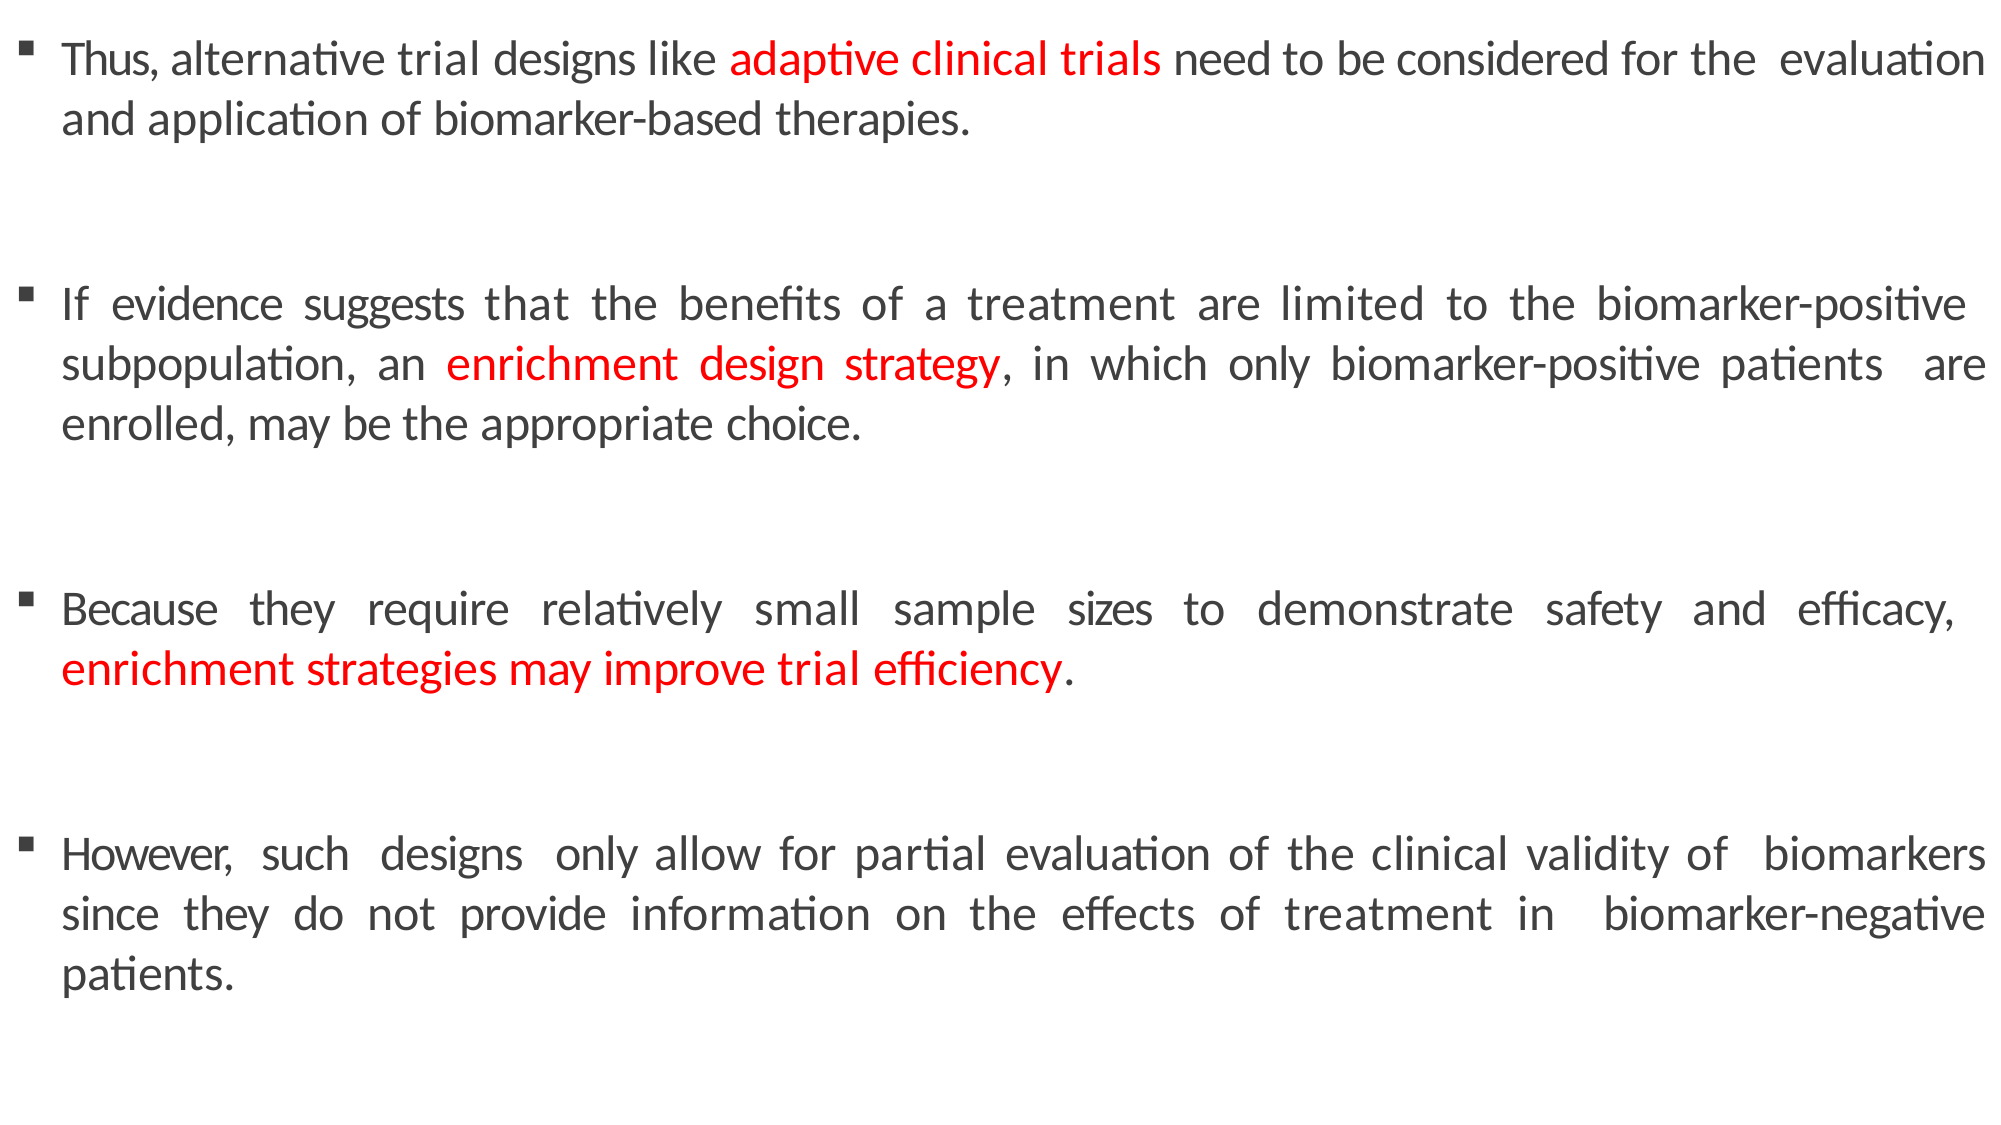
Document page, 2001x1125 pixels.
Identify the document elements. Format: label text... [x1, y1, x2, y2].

text_box Thus, alternative trial designs like adaptive clinical trials need to be considered for the evaluation and application of biomarker-based therapies. If evidence suggests that the benefits of a treatment are limited to the biomarker-positive subpopulation, an enrichment design strategy, in which only biomarker-positive patients are enrolled, may be the appropriate choice. Because they require relatively small sample sizes to demonstrate safety and efficacy, enrichment strategies may improve trial efficiency. However, such designs only allow for partial evaluation of the clinical validity of biomarkers since they do not provide information on the effects of treatment in biomarker-negative patients. [12, 23, 1988, 1001]
